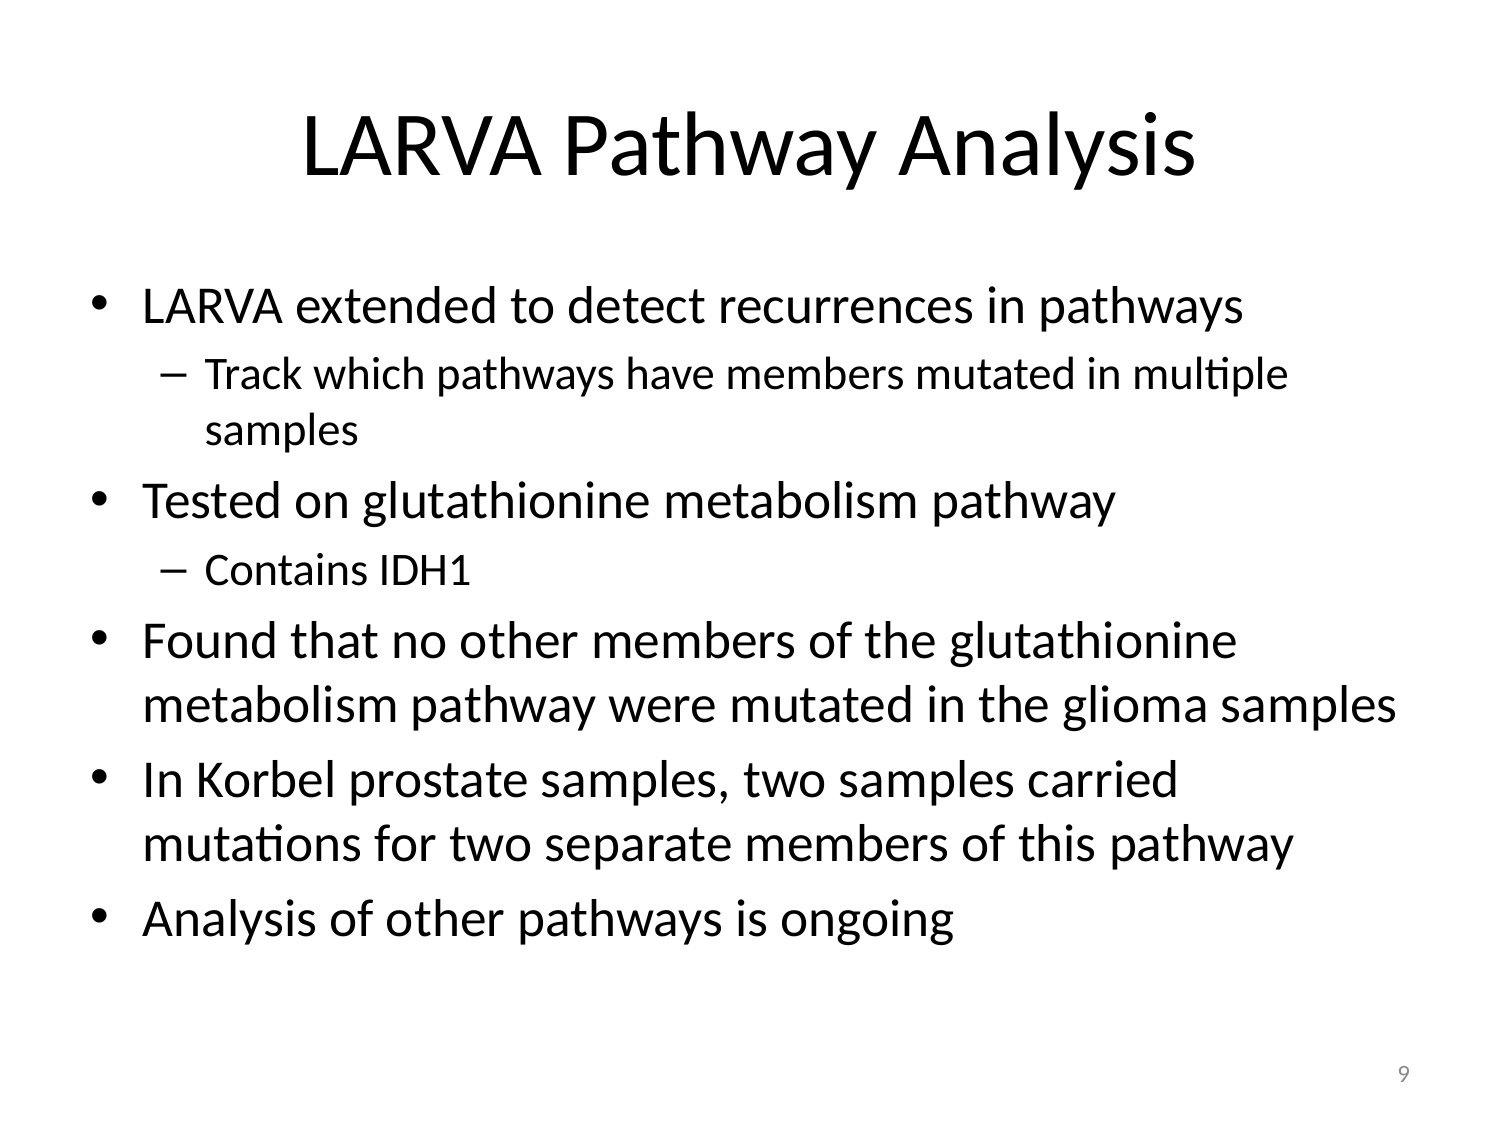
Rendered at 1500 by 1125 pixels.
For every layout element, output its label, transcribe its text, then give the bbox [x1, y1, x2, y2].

title LARVA Pathway Analysis [75, 45, 1425, 233]
slide_number 9 [1074, 1042, 1425, 1103]
list LARVA extended to detect recurrences in pathways Track which pathways have members mutated in multiple samples Tested on glutathionine metabolism pathway Contains IDH1 Found that no other members of the glutathionine metabolism pathway were mutated in the glioma samples In Korbel prostate samples, two samples carried mutations for two separate members of this pathway Analysis of other pathways is ongoing [75, 262, 1425, 1005]
